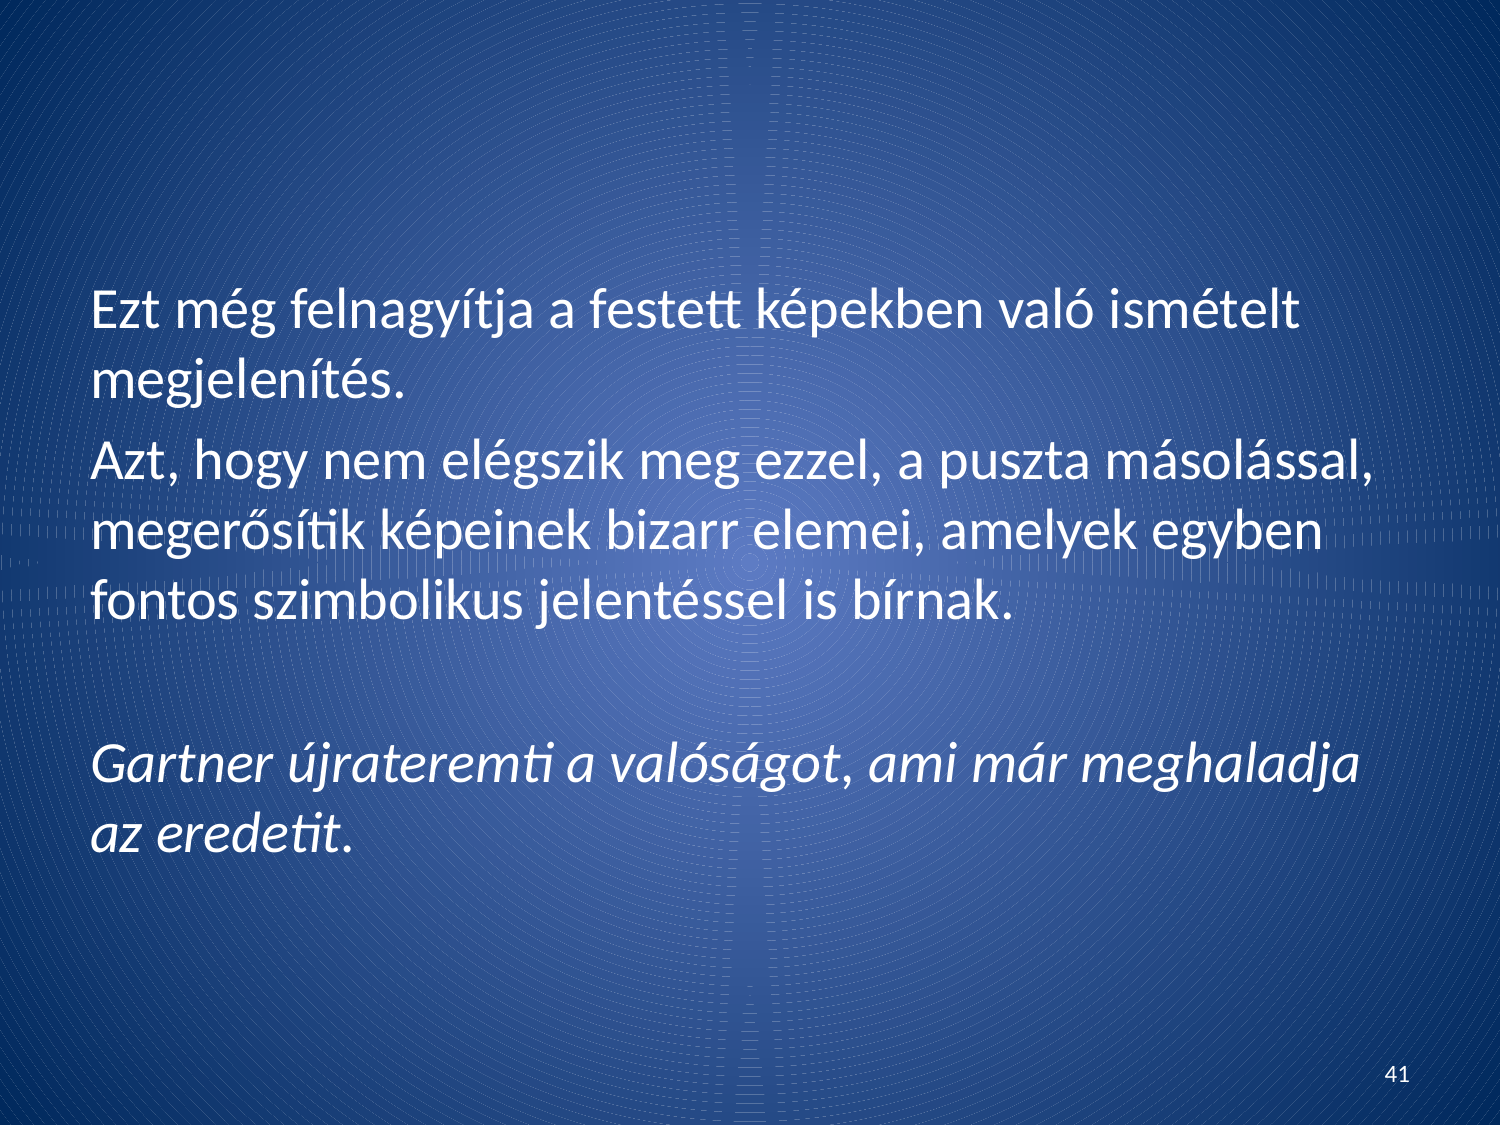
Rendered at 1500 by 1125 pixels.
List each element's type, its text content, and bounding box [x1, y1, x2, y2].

slide_number 41 [1074, 1042, 1425, 1103]
list Ezt még felnagyítja a festett képekben való ismételt megjelenítés. Azt, hogy nem elégszik meg ezzel, a puszta másolással, megerősítik képeinek bizarr elemei, amelyek egyben fontos szimbolikus jelentéssel is bírnak. Gartner újrateremti a valóságot, ami már meghaladja az eredetit. [75, 262, 1425, 1005]
